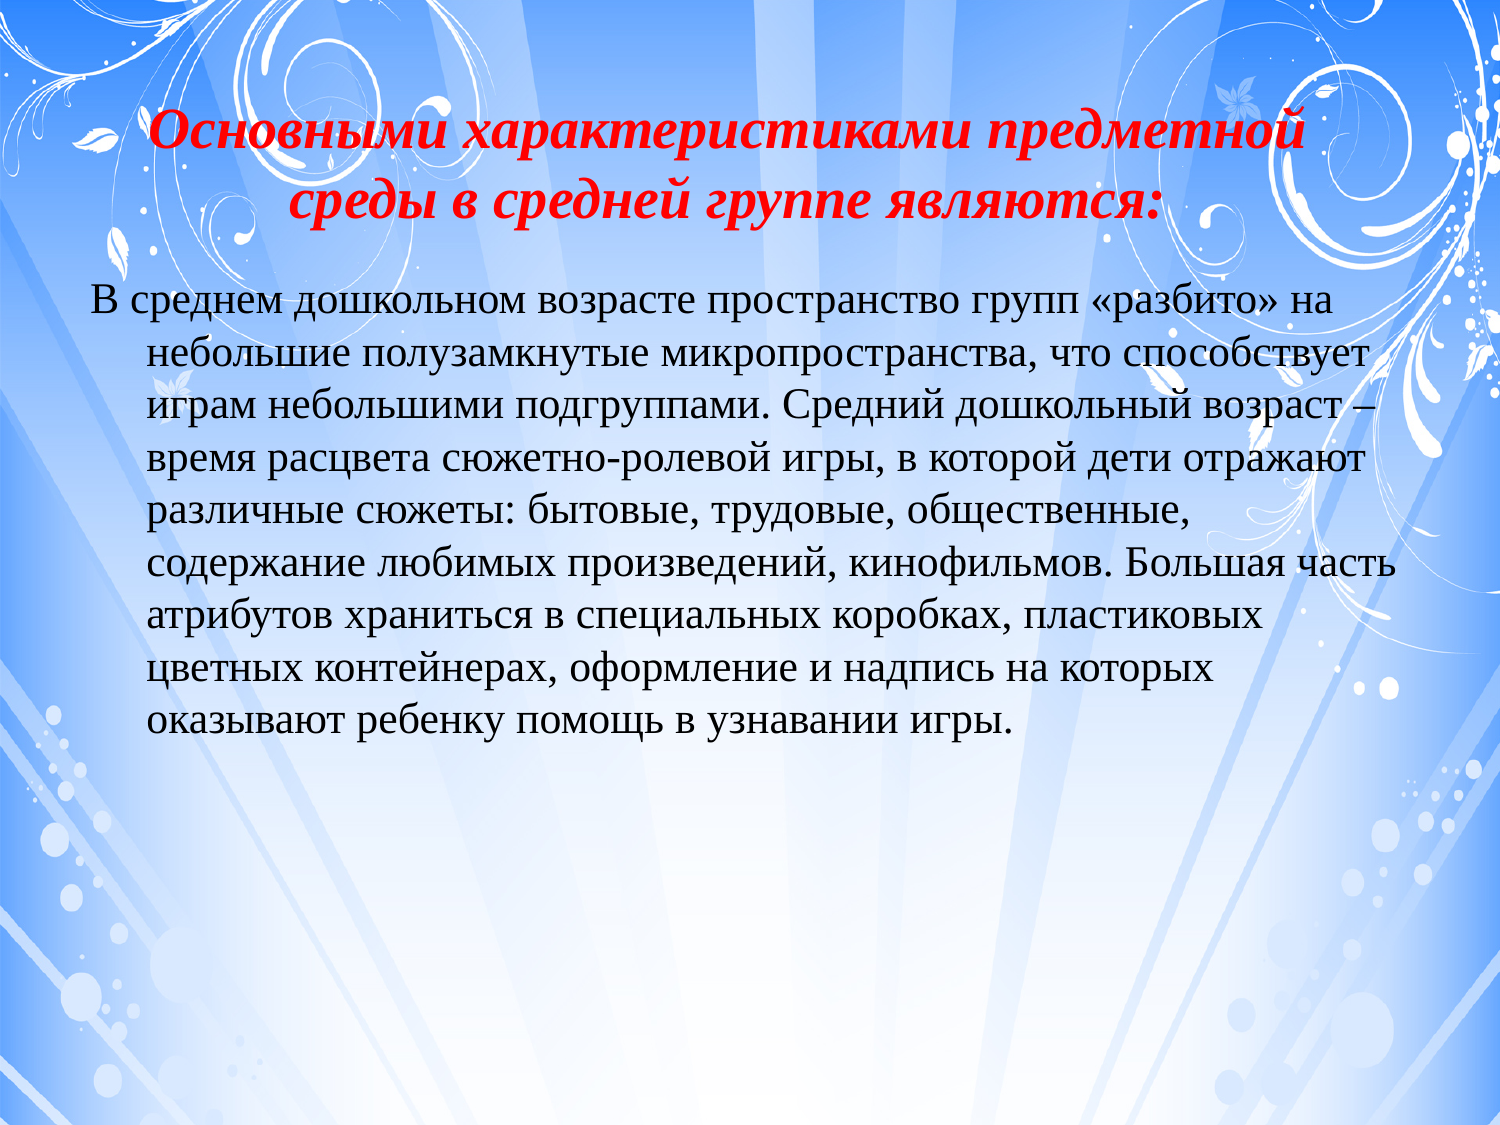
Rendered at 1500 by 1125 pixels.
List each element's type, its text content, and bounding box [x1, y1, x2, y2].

title Основными характеристиками предметной среды в средней группе являются: [53, 66, 1404, 254]
picture [0, 0, 1500, 1125]
list В среднем дошкольном возрасте пространство групп «разбито» на небольшие полузамкнутые микропространства, что способствует играм небольшими подгруппами. Средний дошкольный возраст – время расцвета сюжетно-ролевой игры, в которой дети отражают различные сюжеты: бытовые, трудовые, общественные, содержание любимых произведений, кинофильмов. Большая часть атрибутов храниться в специальных коробках, пластиковых цветных контейнерах, оформление и надпись на которых оказывают ребенку помощь в узнавании игры. [75, 262, 1425, 1005]
